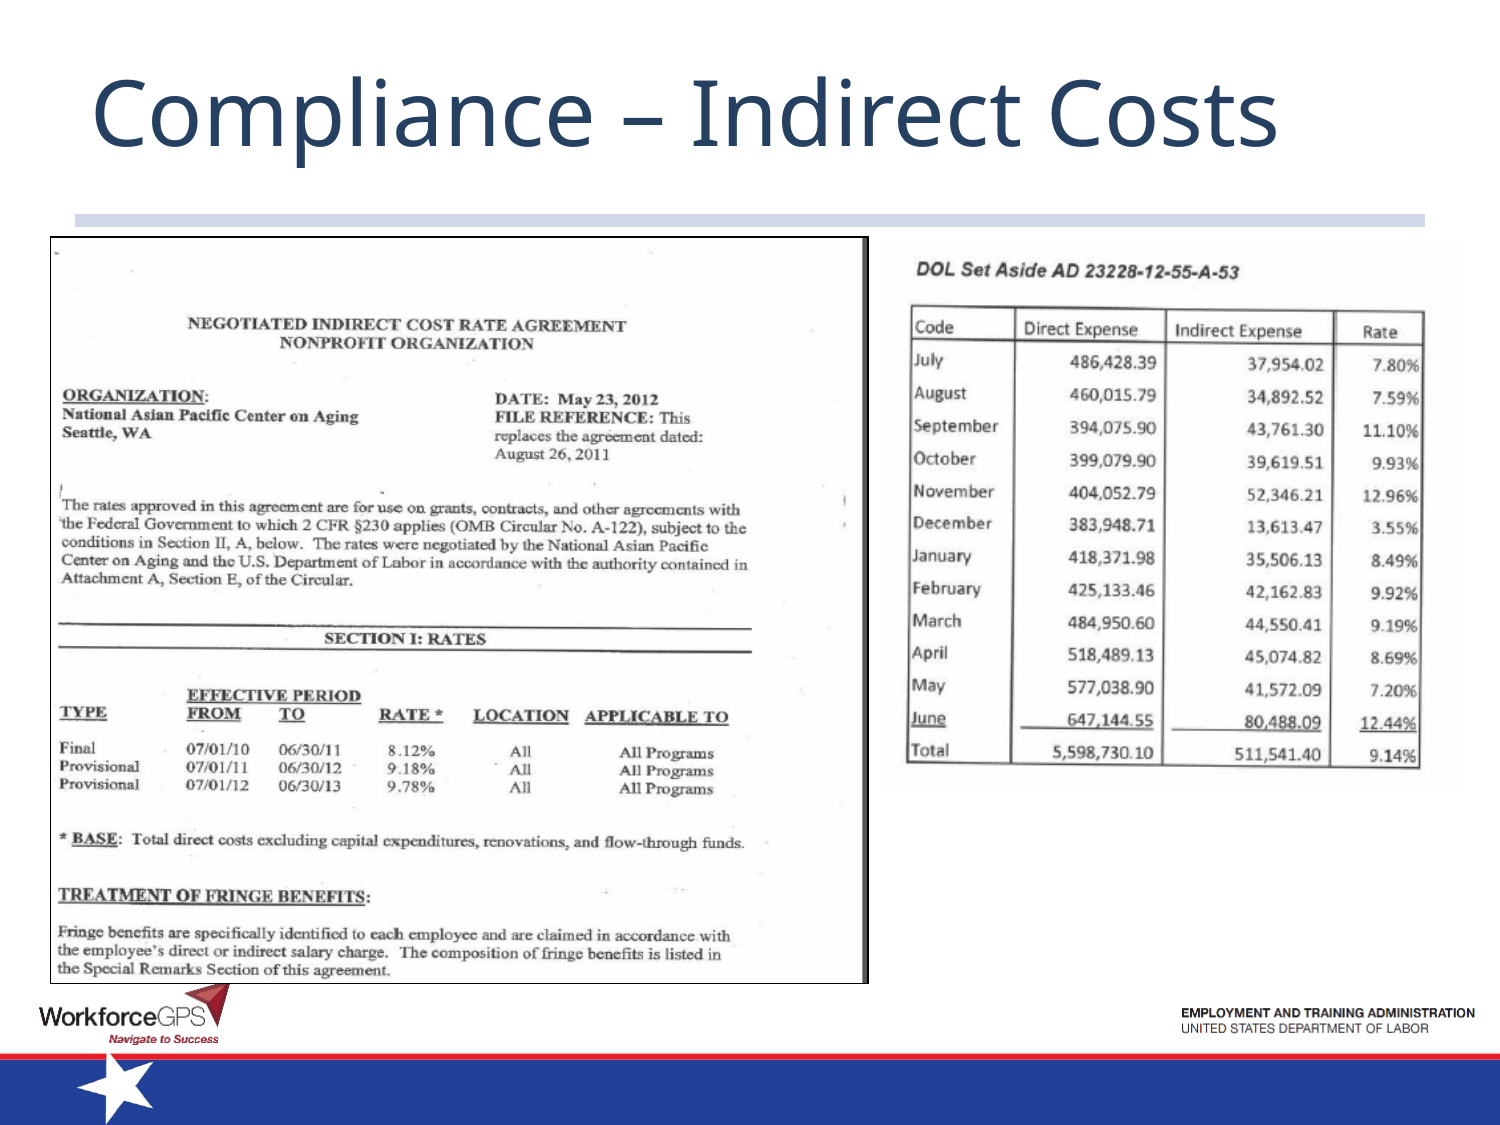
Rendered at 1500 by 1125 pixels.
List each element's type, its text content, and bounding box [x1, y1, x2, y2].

title Compliance – Indirect Costs [75, 16, 1425, 204]
text_box [37, 939, 1388, 1125]
picture [0, 0, 1500, 1125]
